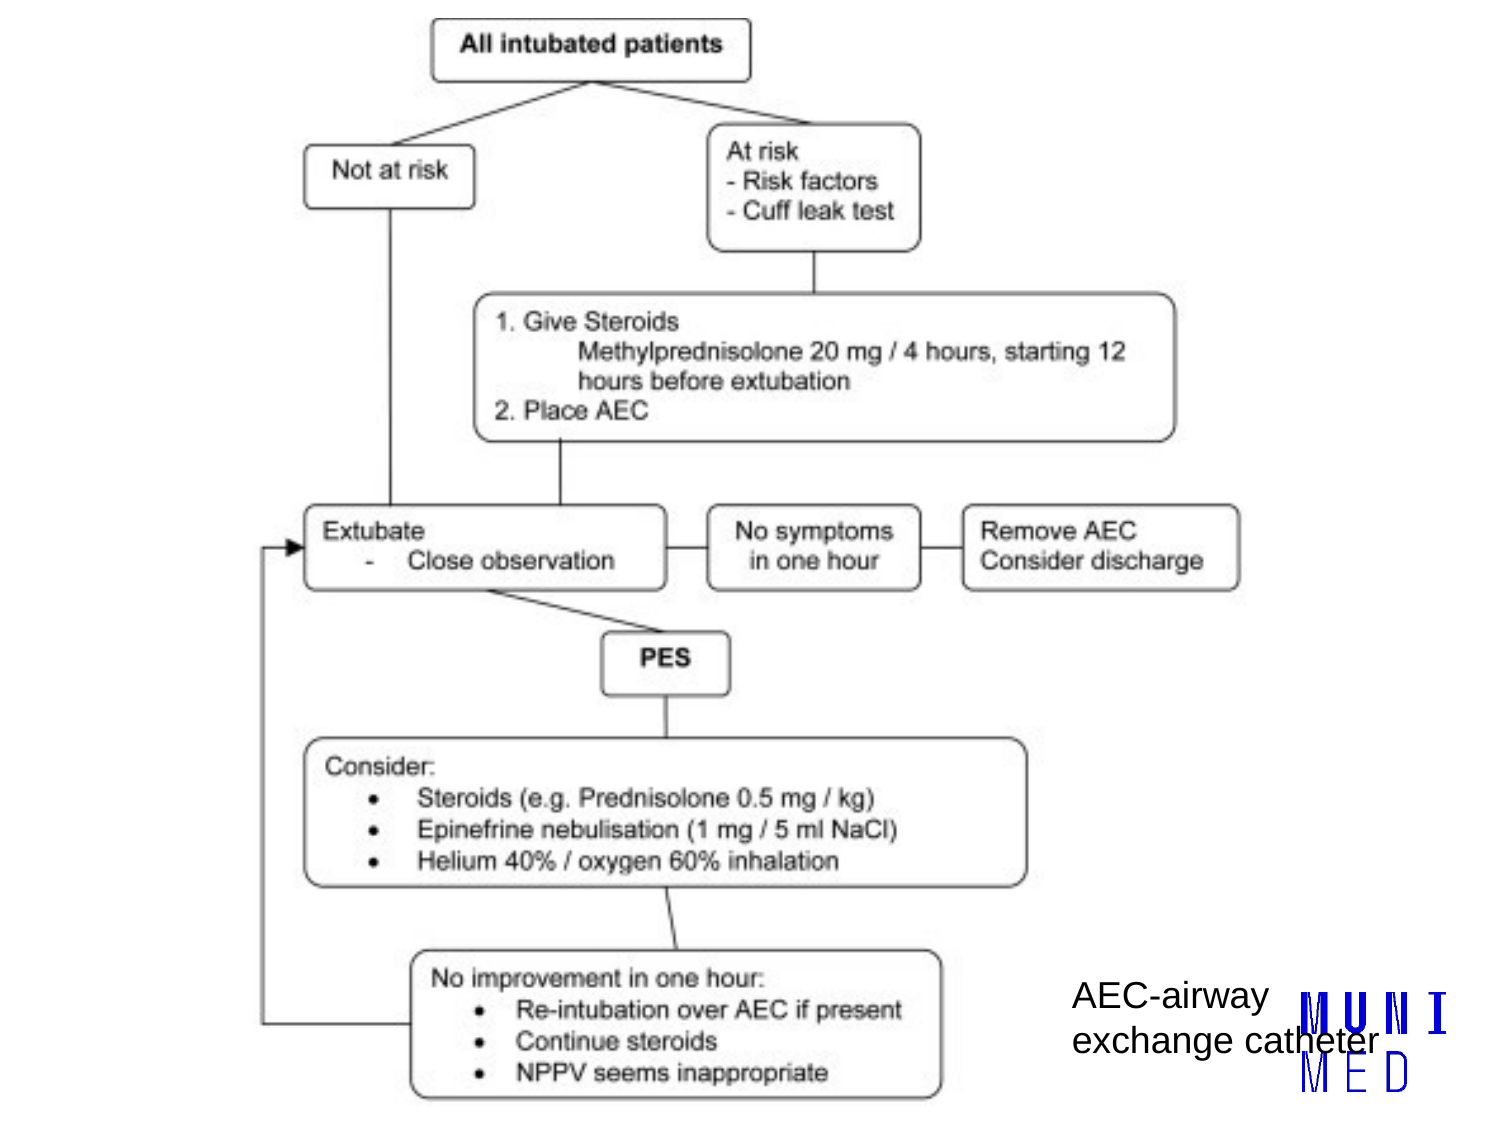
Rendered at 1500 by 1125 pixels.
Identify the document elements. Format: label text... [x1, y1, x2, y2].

picture [1301, 992, 1446, 1092]
text_box AEC-airway exchange catheter [1252, 964, 1436, 1069]
picture [253, 18, 1247, 1107]
